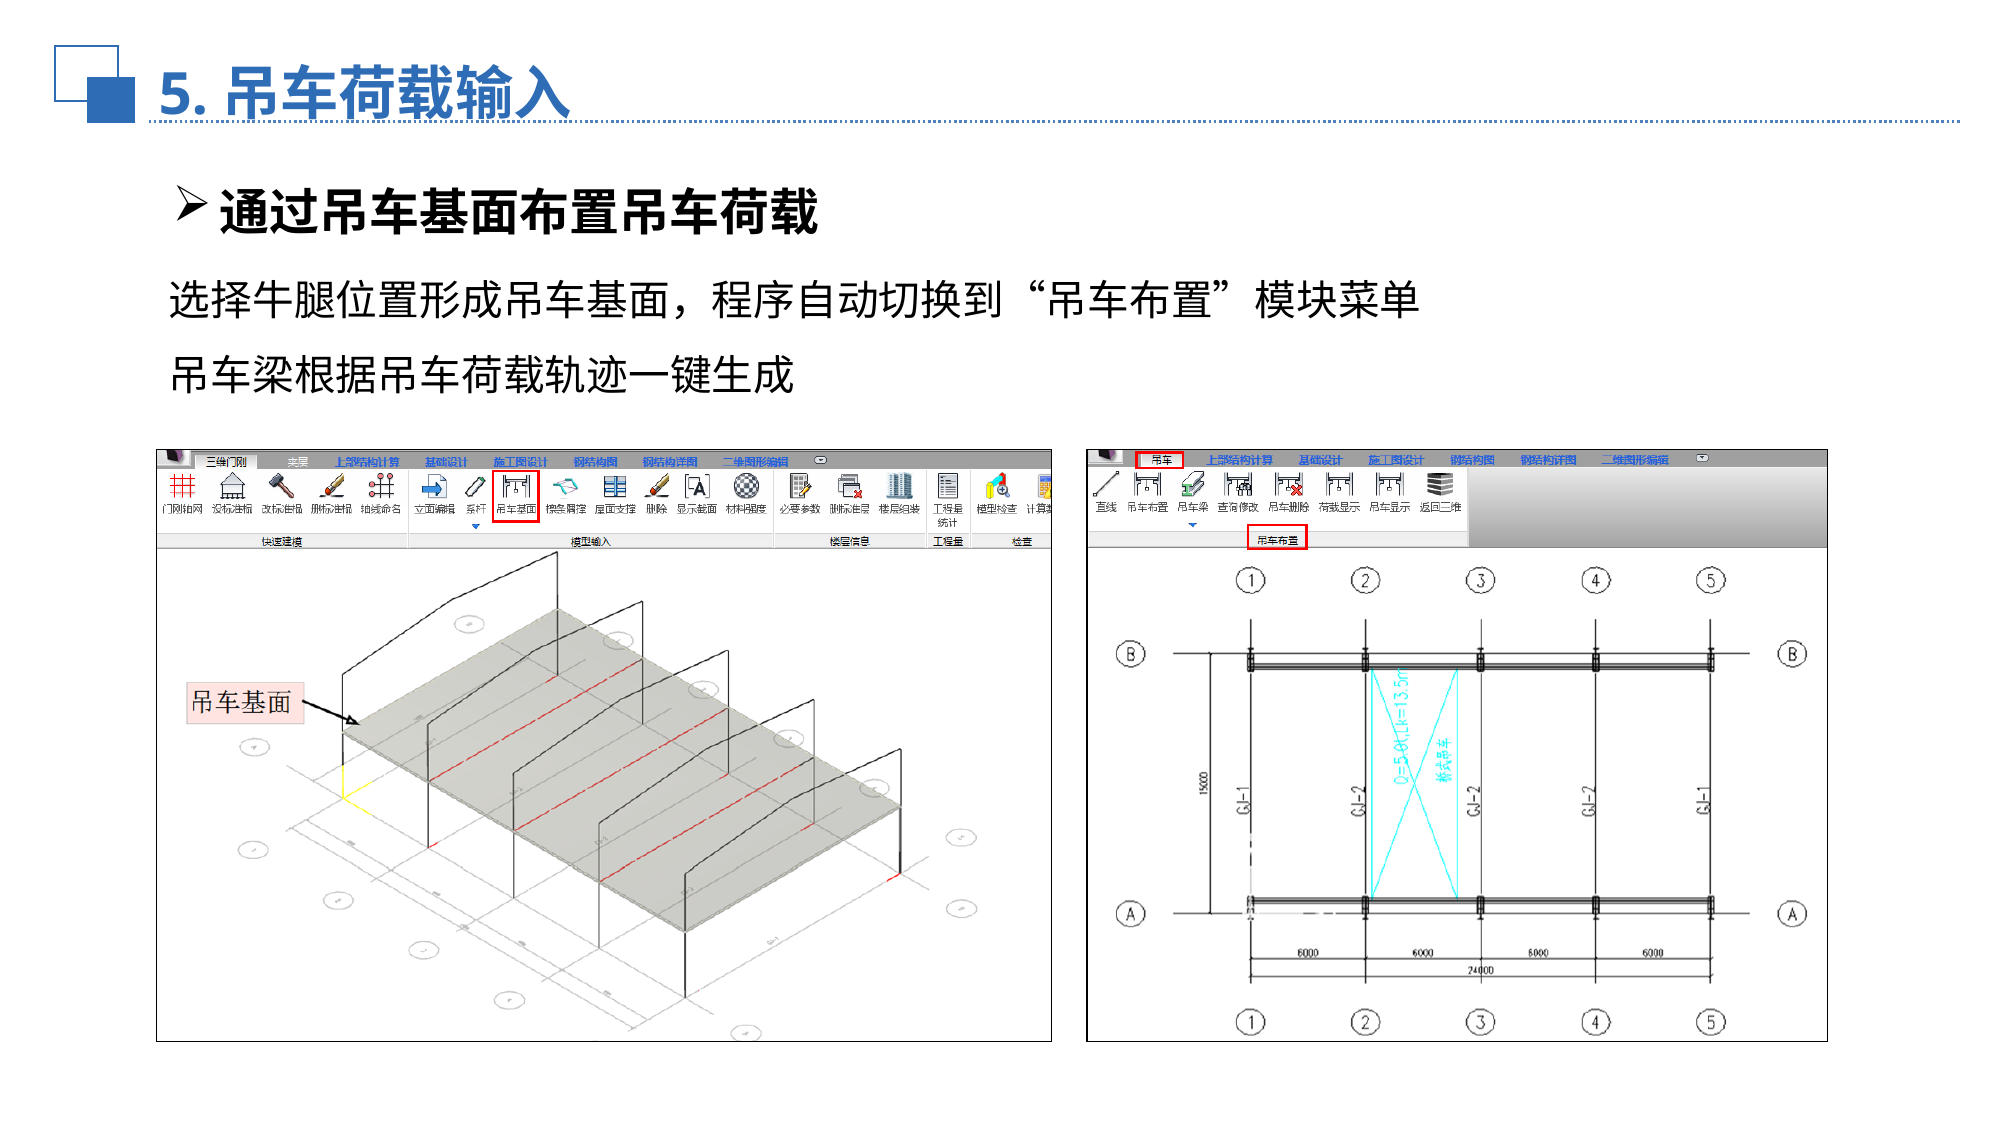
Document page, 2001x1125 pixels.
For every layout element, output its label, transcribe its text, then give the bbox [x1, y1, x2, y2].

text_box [55, 46, 134, 122]
text_box 5.吊车荷载输入 [143, 13, 587, 134]
picture [157, 450, 1051, 1041]
picture [1087, 450, 1828, 1041]
text_box 选择牛腿位置形成吊车基面，程序自动切换到“吊车布置”模块菜单 吊车梁根据吊车荷载轨迹一键生成 [154, 241, 1541, 407]
text_box 通过吊车基面布置吊车荷载 [158, 142, 1912, 248]
